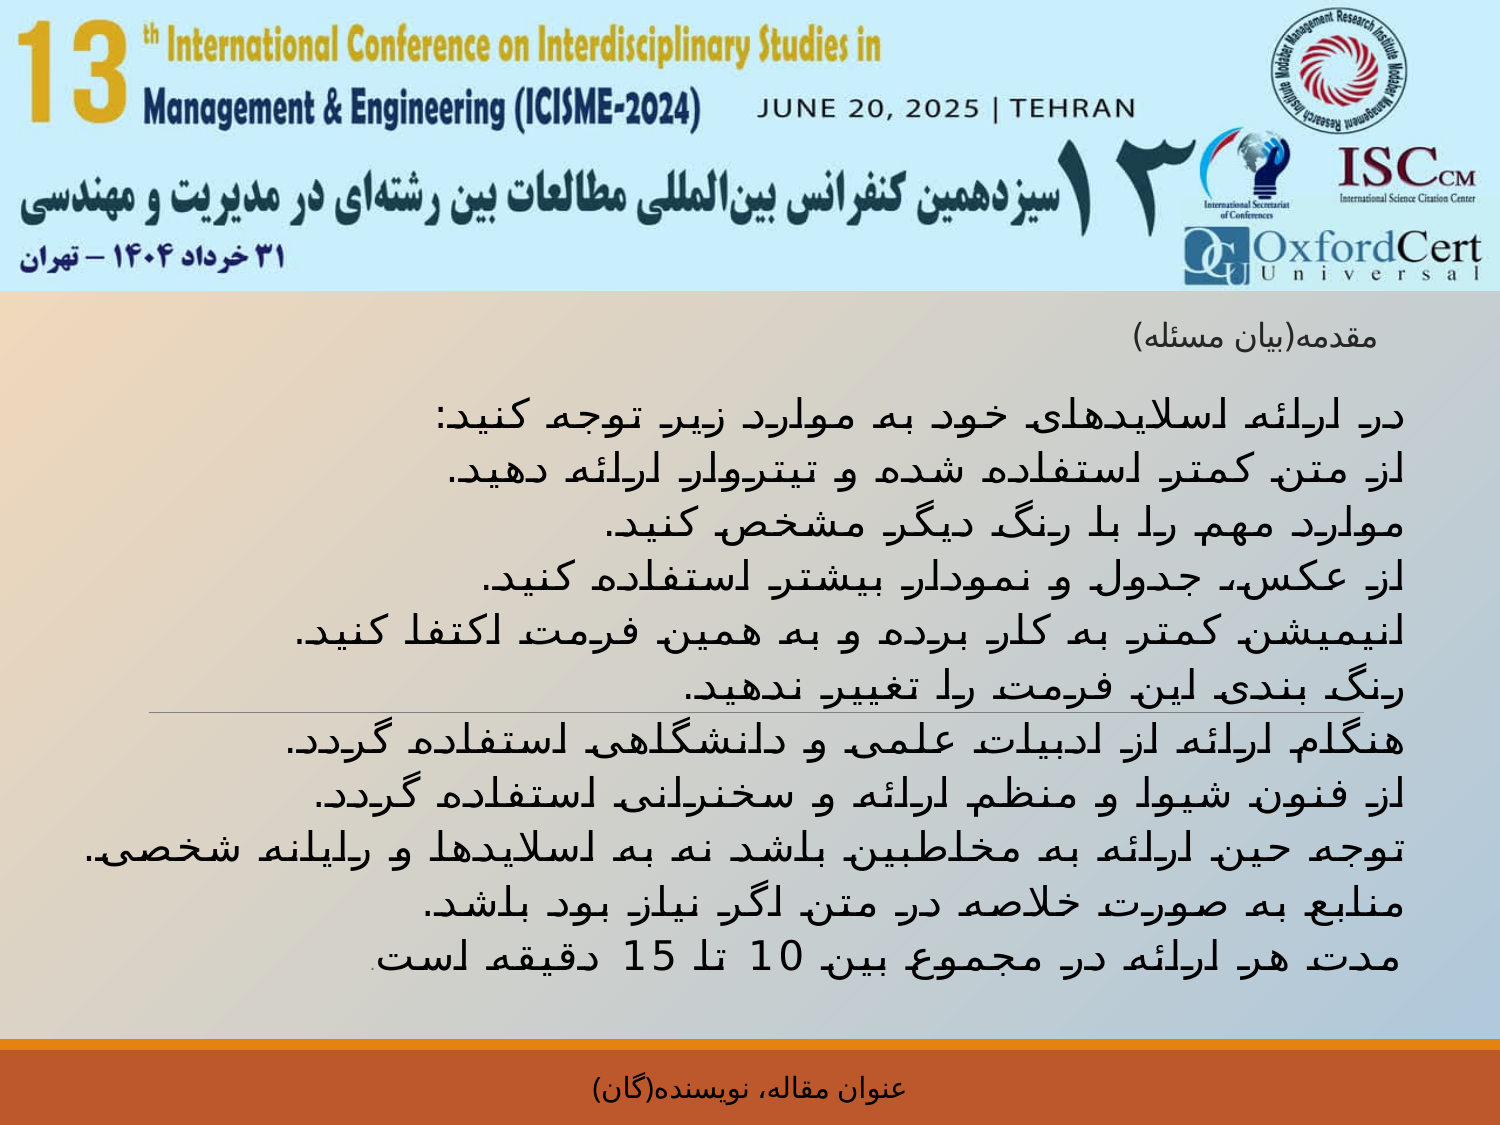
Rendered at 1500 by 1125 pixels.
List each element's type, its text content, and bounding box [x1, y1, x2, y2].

subtitle در ارائه اسلایدهای خود به موارد زیر توجه کنید: از متن کمتر استفاده شده و تیتروار ارائه دهید. موارد مهم را با رنگ دیگر مشخص کنید. از عکس، جدول و نمودار بیشتر استفاده کنید. انیمیشن کمتر به کار برده و به همین فرمت اکتفا کنید. رنگ بندی این فرمت را تغییر ندهید. هنگام ارائه از ادبیات علمی و دانشگاهی استفاده گردد. از فنون شیوا و منظم ارائه و سخنرانی استفاده گردد. توجه حین ارائه به مخاطبین باشد نه به اسلایدها و رایانه شخصی. منابع به صورت خلاصه در متن اگر نیاز بود باشد. مدت هر ارائه در مجموع بین 10 تا 15 دقیقه است. [41, 385, 1421, 1024]
picture [0, 0, 1500, 292]
footer عنوان مقاله، نویسنده(گان) [453, 1059, 1047, 1120]
title مقدمه(بیان مسئله) [1092, 300, 1394, 362]
